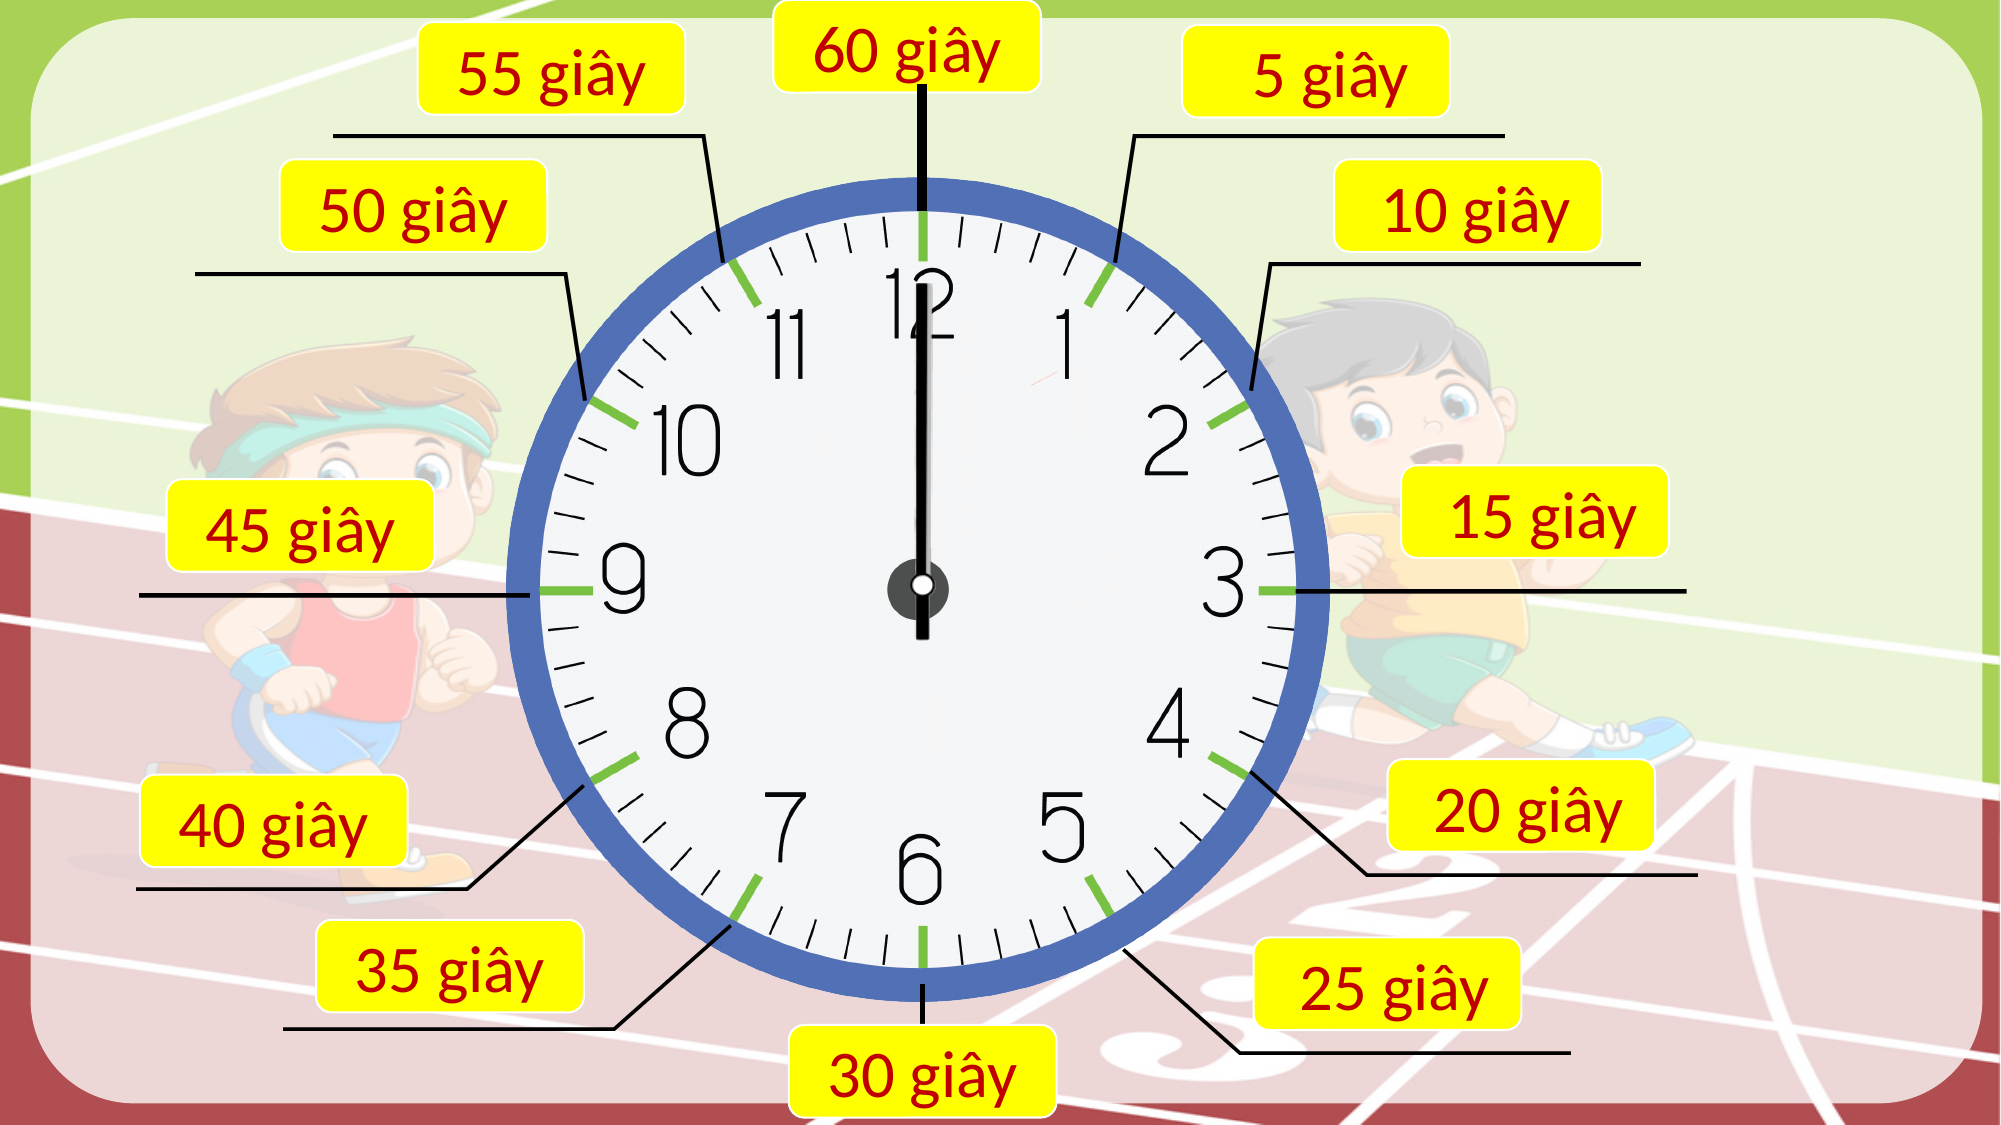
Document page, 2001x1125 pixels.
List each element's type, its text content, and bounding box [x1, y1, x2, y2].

text_box 25 giây [1432, 936, 1522, 948]
text_box 40 giây [140, 773, 408, 784]
text_box 50 giây [278, 158, 333, 253]
text_box 30 giây [787, 1057, 1058, 1119]
text_box 20 giây [1432, 758, 1656, 770]
picture [136, 112, 1698, 1057]
text_box [29, 17, 917, 1105]
text_box 15 giây [1432, 464, 1670, 559]
text_box 45 giây [165, 478, 436, 573]
text_box 60 giây [772, 0, 1043, 94]
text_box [910, 283, 936, 891]
picture [0, 0, 2001, 1125]
text_box 55 giây [416, 20, 687, 116]
text_box 10 giây [1505, 158, 1603, 253]
text_box 5 giây [1181, 23, 1451, 119]
text_box [927, 17, 1984, 1105]
text_box 35 giây [319, 918, 449, 924]
